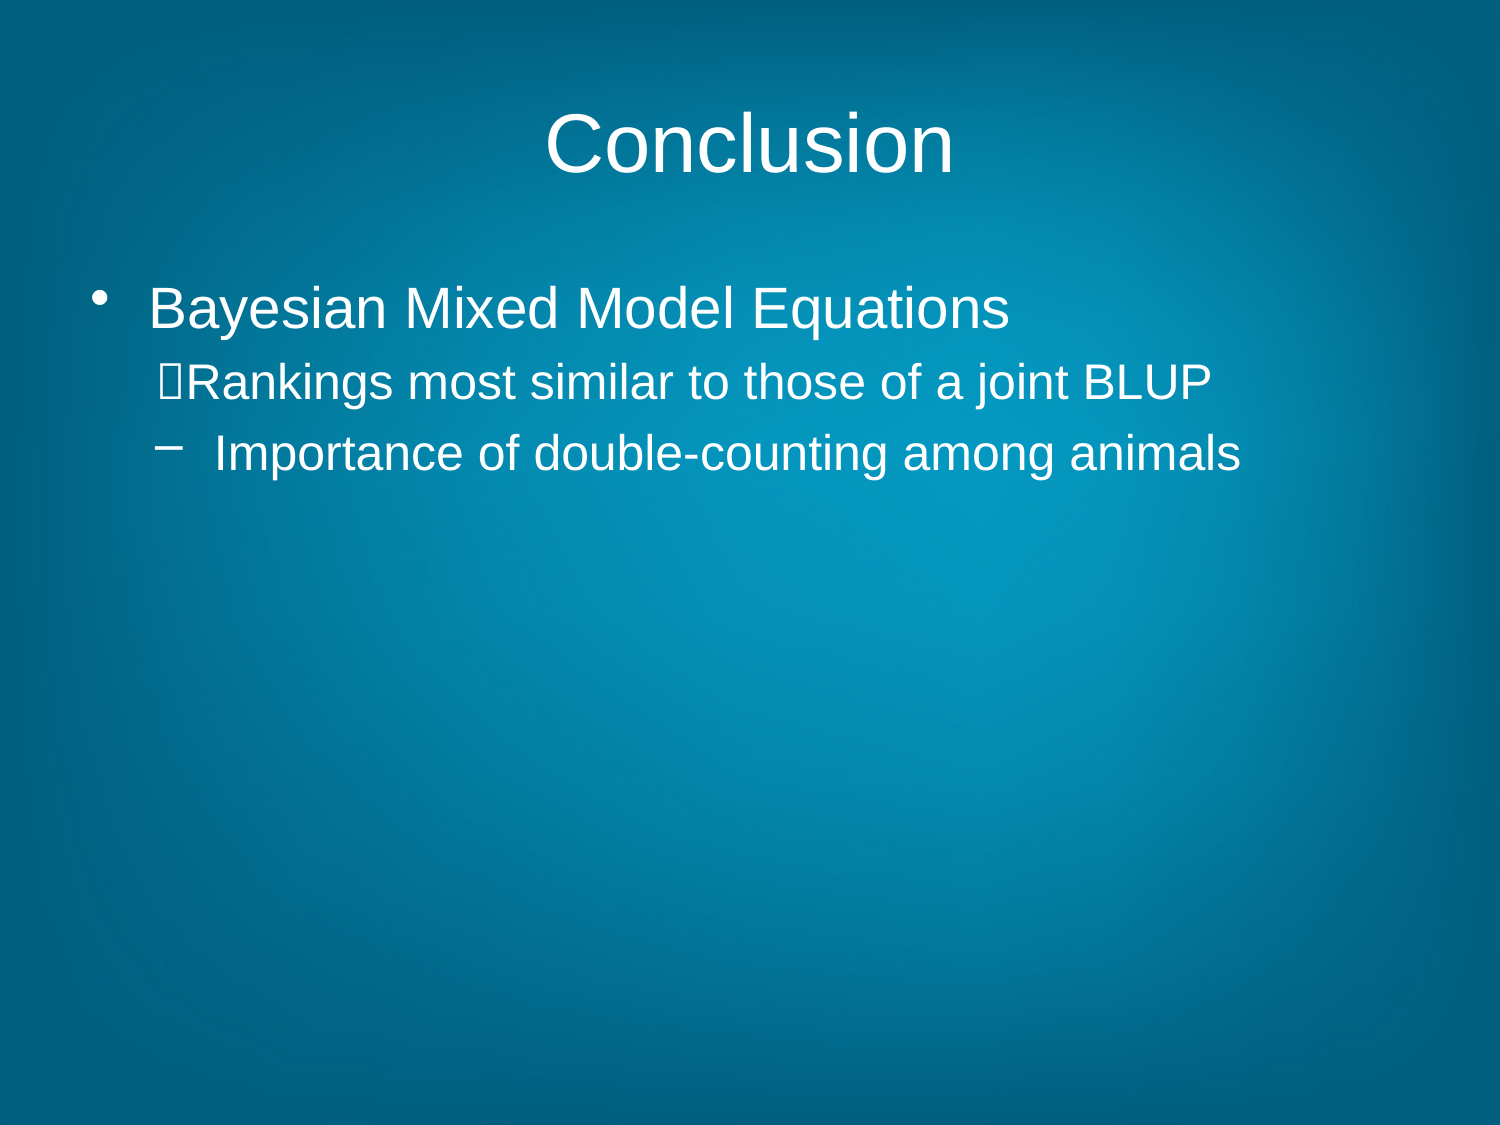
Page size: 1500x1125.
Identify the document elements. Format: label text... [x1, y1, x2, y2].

list Bayesian Mixed Model Equations Rankings most similar to those of a joint BLUP Importance of double-counting among animals [74, 262, 1448, 1006]
title Conclusion [74, 44, 1426, 233]
